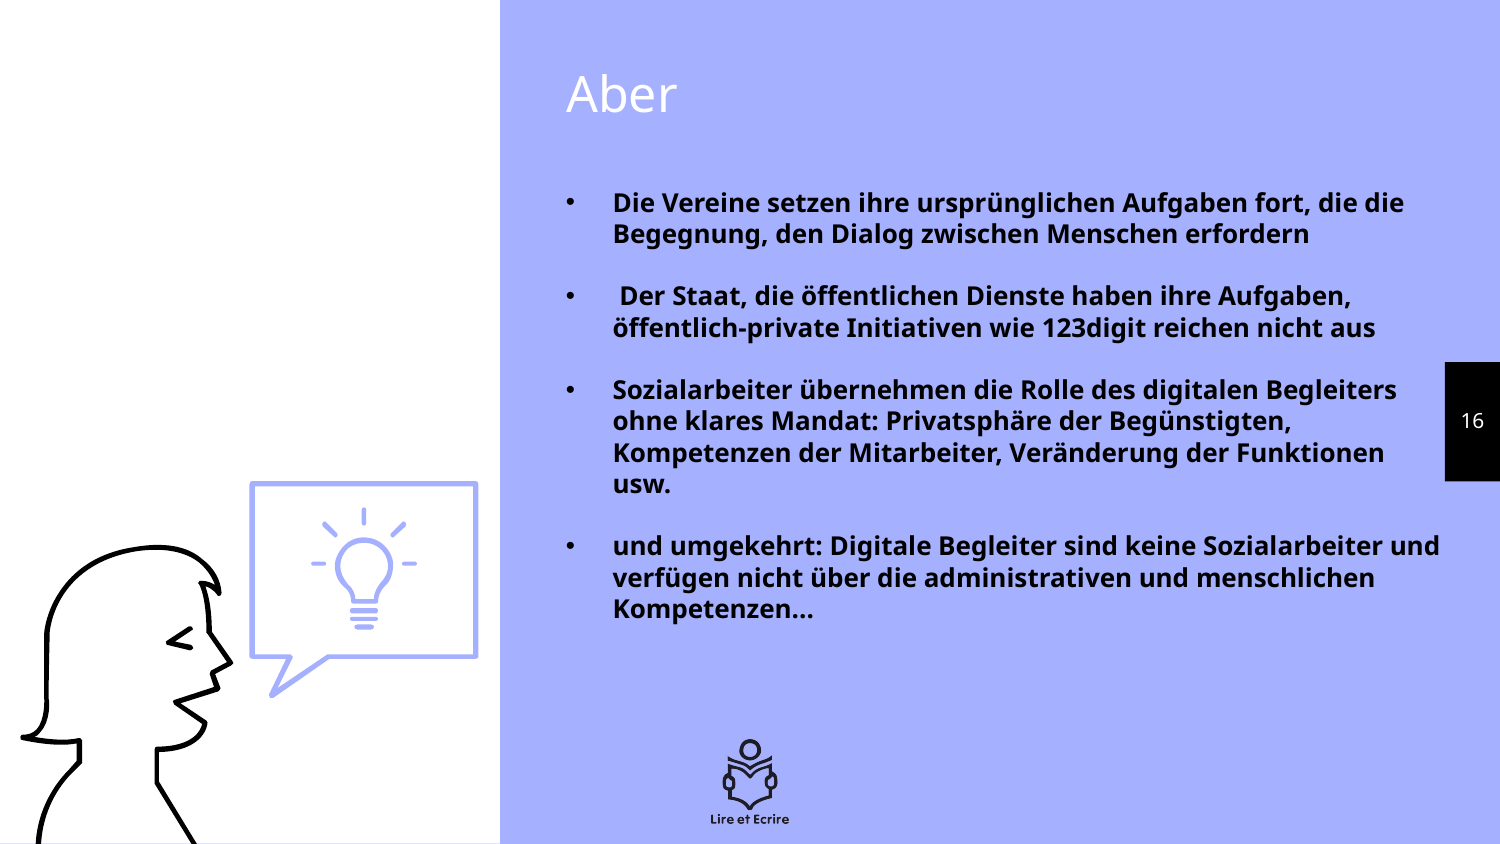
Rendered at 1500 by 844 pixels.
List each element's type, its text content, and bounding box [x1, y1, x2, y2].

text_box Die Vereine setzen ihre ursprünglichen Aufgaben fort, die die Begegnung, den Dialog zwischen Menschen erfordern Der Staat, die öffentlichen Dienste haben ihre Aufgaben, öffentlich-private Initiativen wie 123digit reichen nicht aus Sozialarbeiter übernehmen die Rolle des digitalen Begleiters ohne klares Mandat: Privatsphäre der Begünstigten, Kompetenzen der Mitarbeiter, Veränderung der Funktionen usw. und umgekehrt: Digitale Begleiter sind keine Sozialarbeiter und verfügen nicht über die administrativen und menschlichen Kompetenzen... [551, 178, 1458, 631]
picture [710, 739, 790, 825]
slide_number 16 [1458, 362, 1500, 482]
text_box Aber [550, 0, 1394, 138]
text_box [20, 480, 479, 844]
